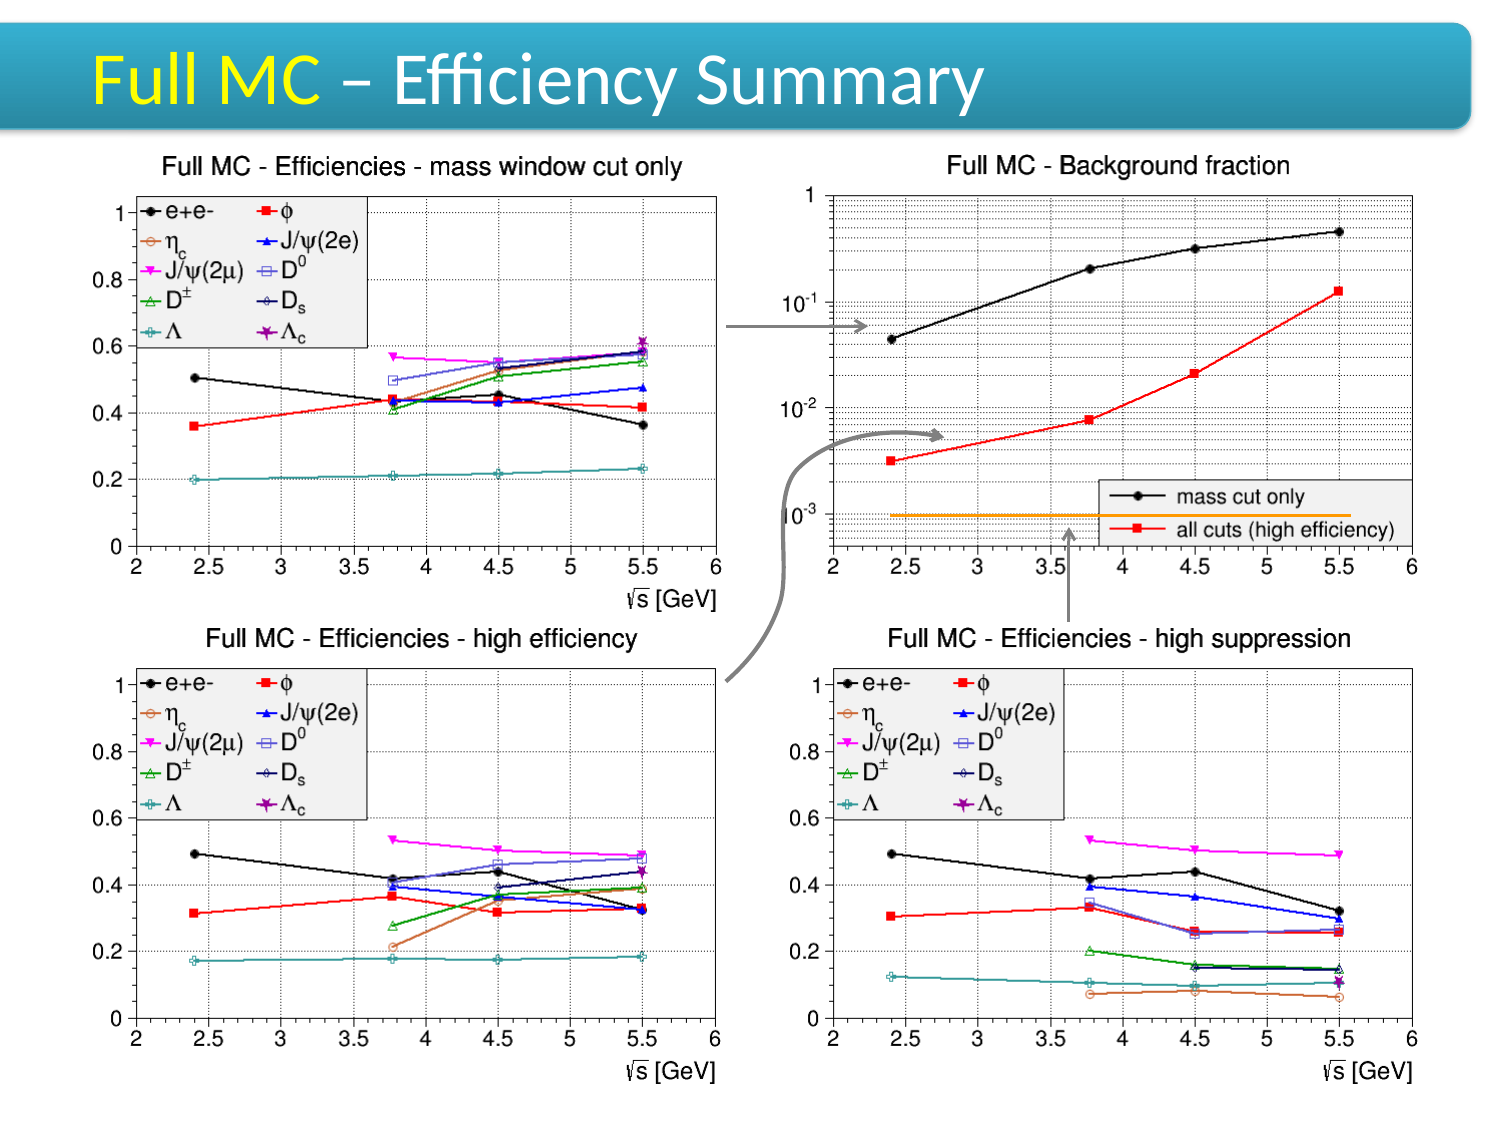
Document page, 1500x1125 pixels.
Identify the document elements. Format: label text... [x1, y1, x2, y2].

picture [53, 148, 1447, 1095]
title Full MC – Efficiency Summary [76, 34, 1425, 115]
